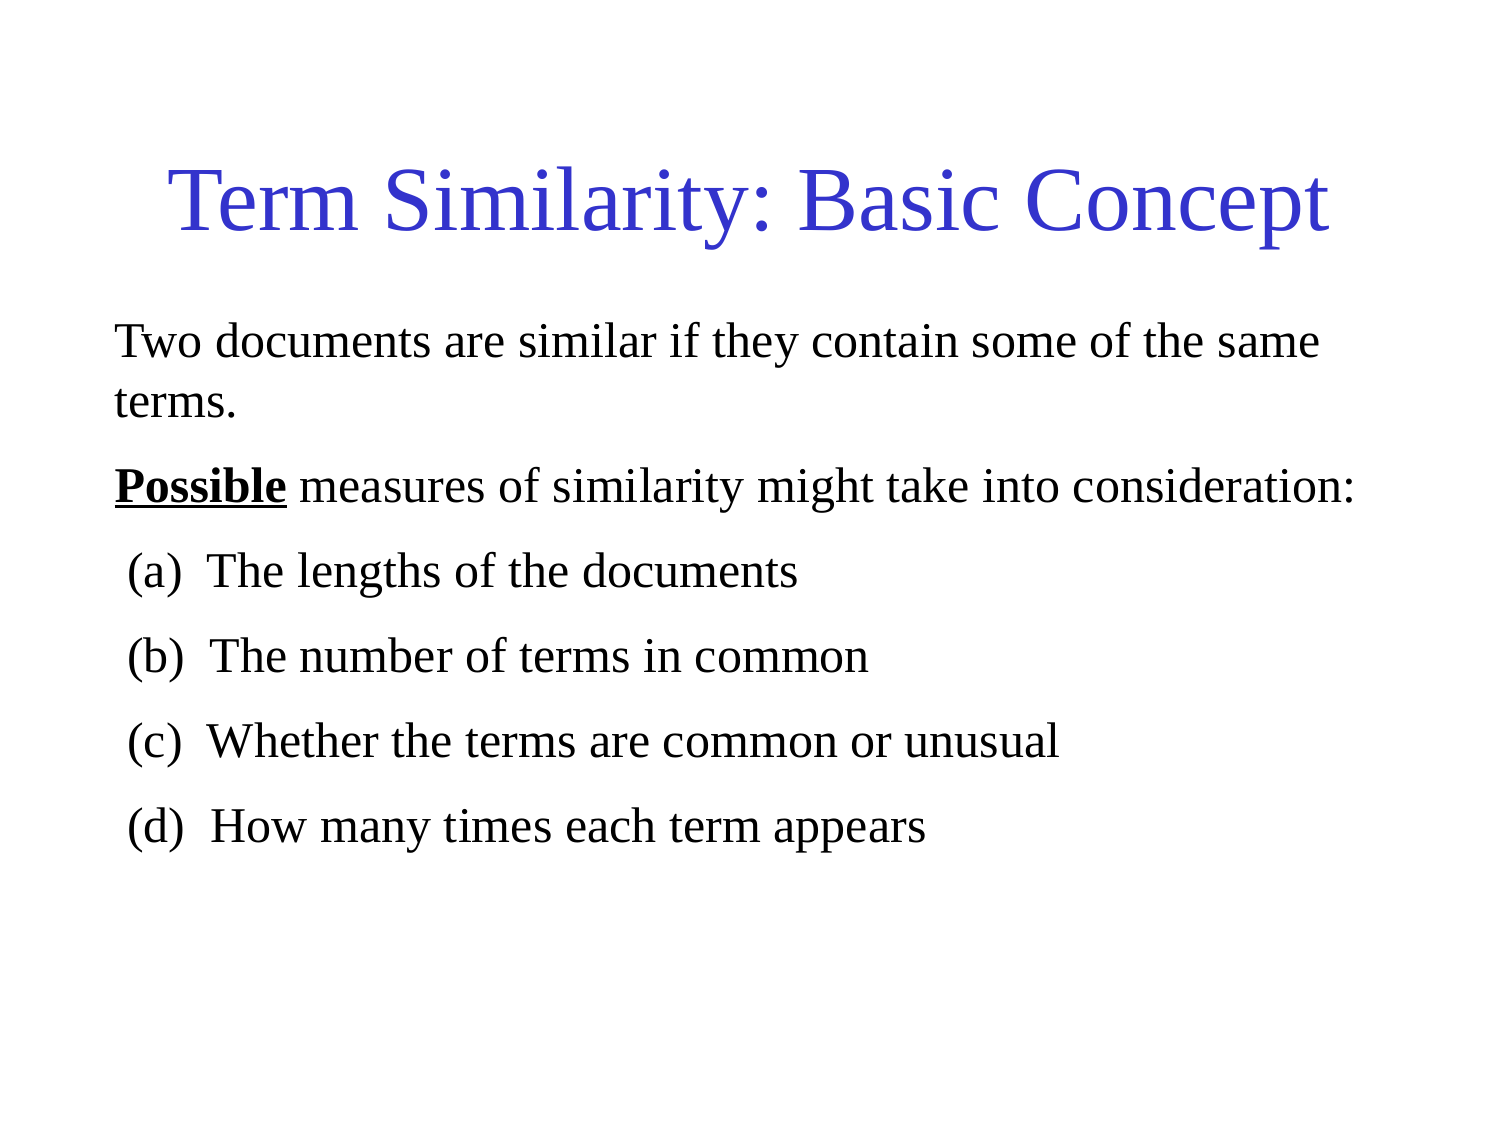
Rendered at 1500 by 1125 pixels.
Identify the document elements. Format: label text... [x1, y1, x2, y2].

text_box Two documents are similar if they contain some of the same terms. Possible measures of similarity might take into consideration: (a) The lengths of the documents (b) The number of terms in common (c) Whether the terms are common or unusual (d) How many times each term appears [99, 299, 1438, 860]
title Term Similarity: Basic Concept [112, 99, 1388, 288]
